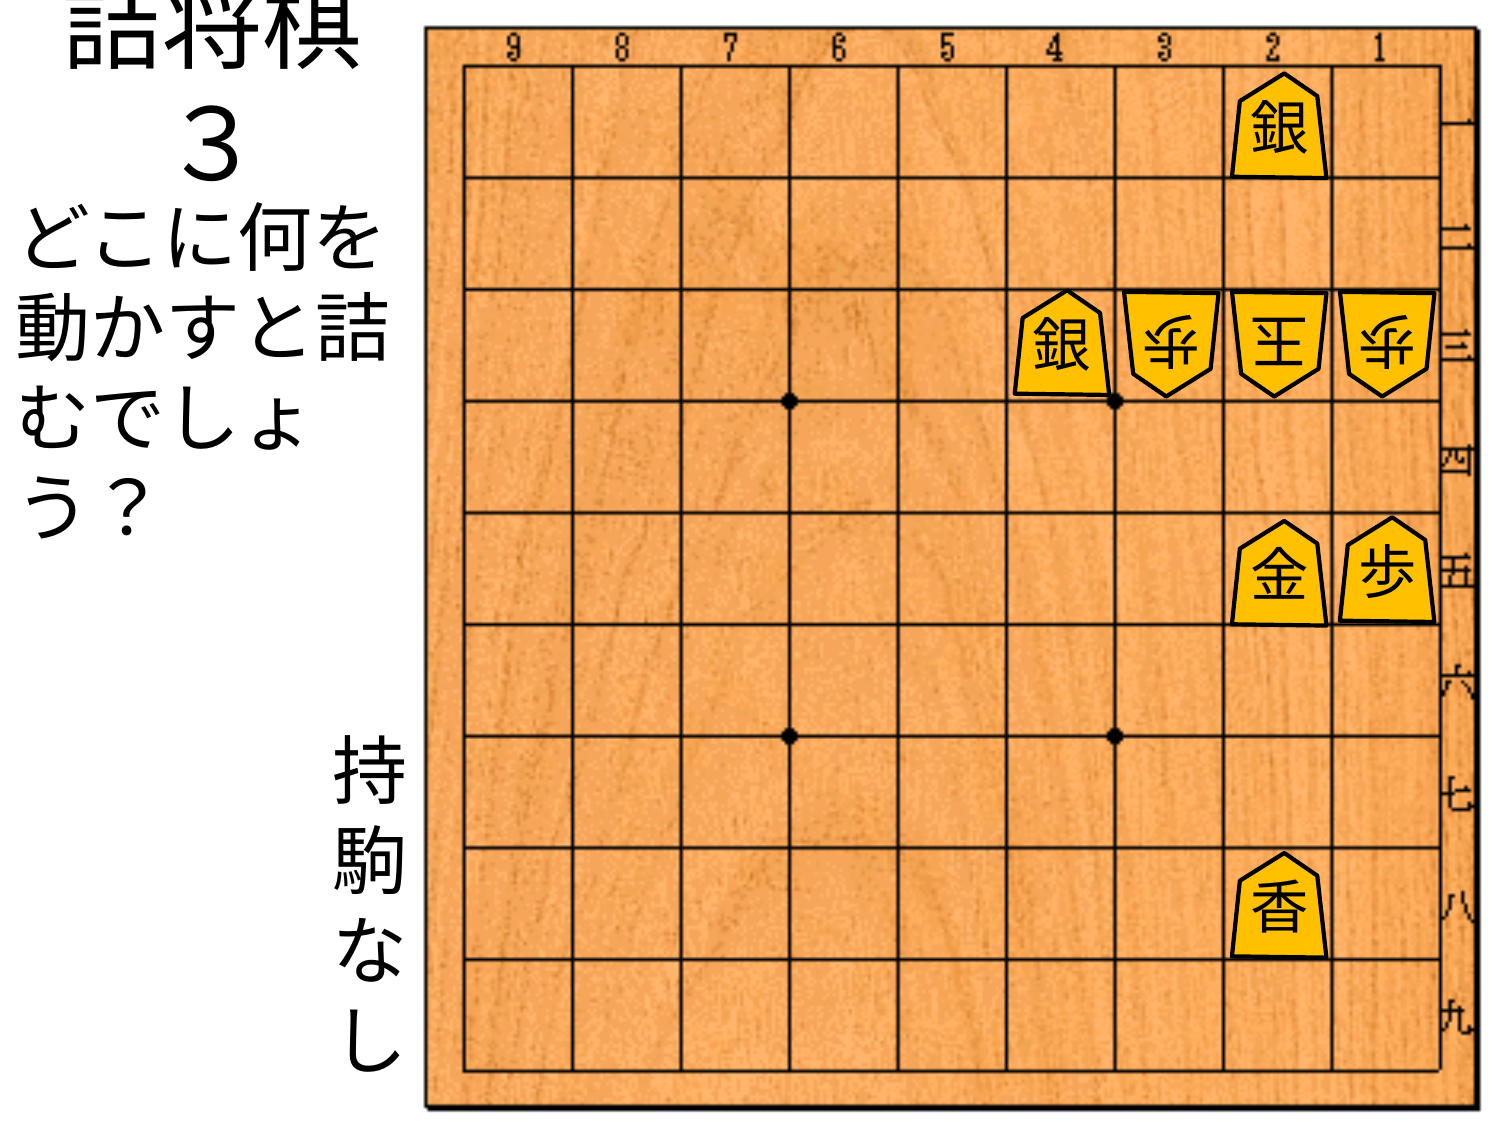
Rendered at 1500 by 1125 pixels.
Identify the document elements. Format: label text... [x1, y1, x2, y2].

list どこに何を動かすと詰むでしょう？ [0, 182, 413, 508]
title 詰将棋３ [0, 23, 415, 139]
text_box 持駒 なし [317, 715, 409, 1091]
picture [418, 21, 1491, 1125]
